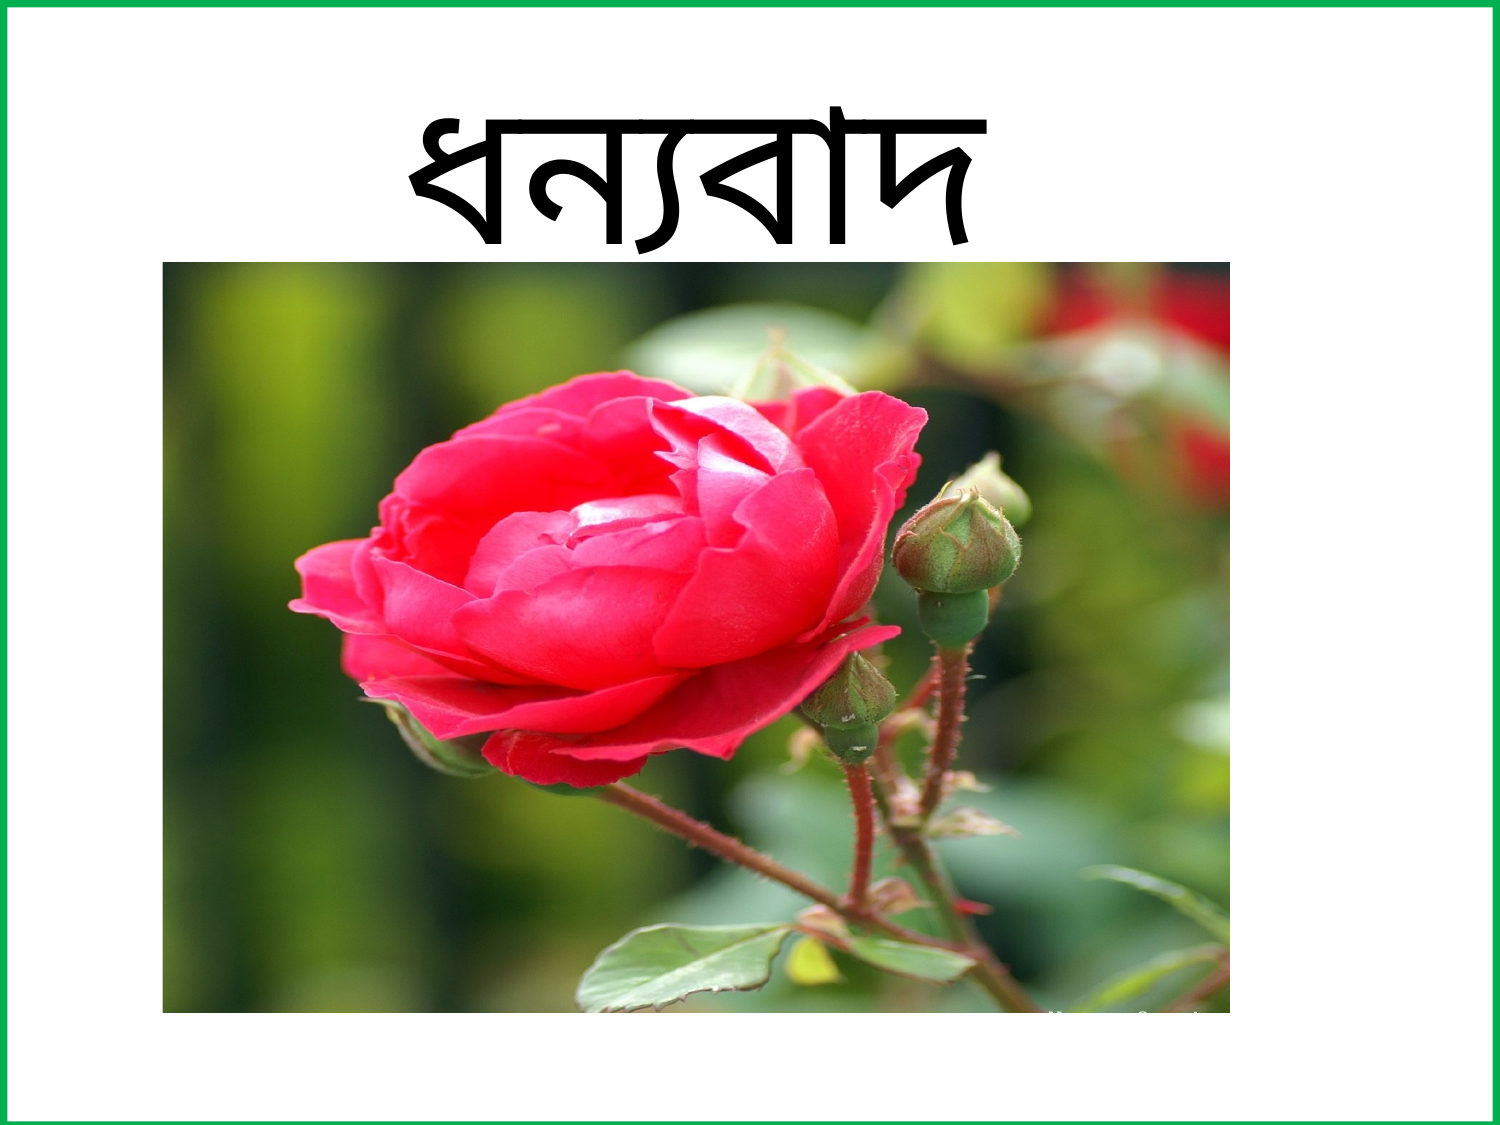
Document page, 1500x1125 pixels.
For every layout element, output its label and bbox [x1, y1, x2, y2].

text_box [0, 0, 1500, 1125]
picture [162, 262, 1231, 1013]
